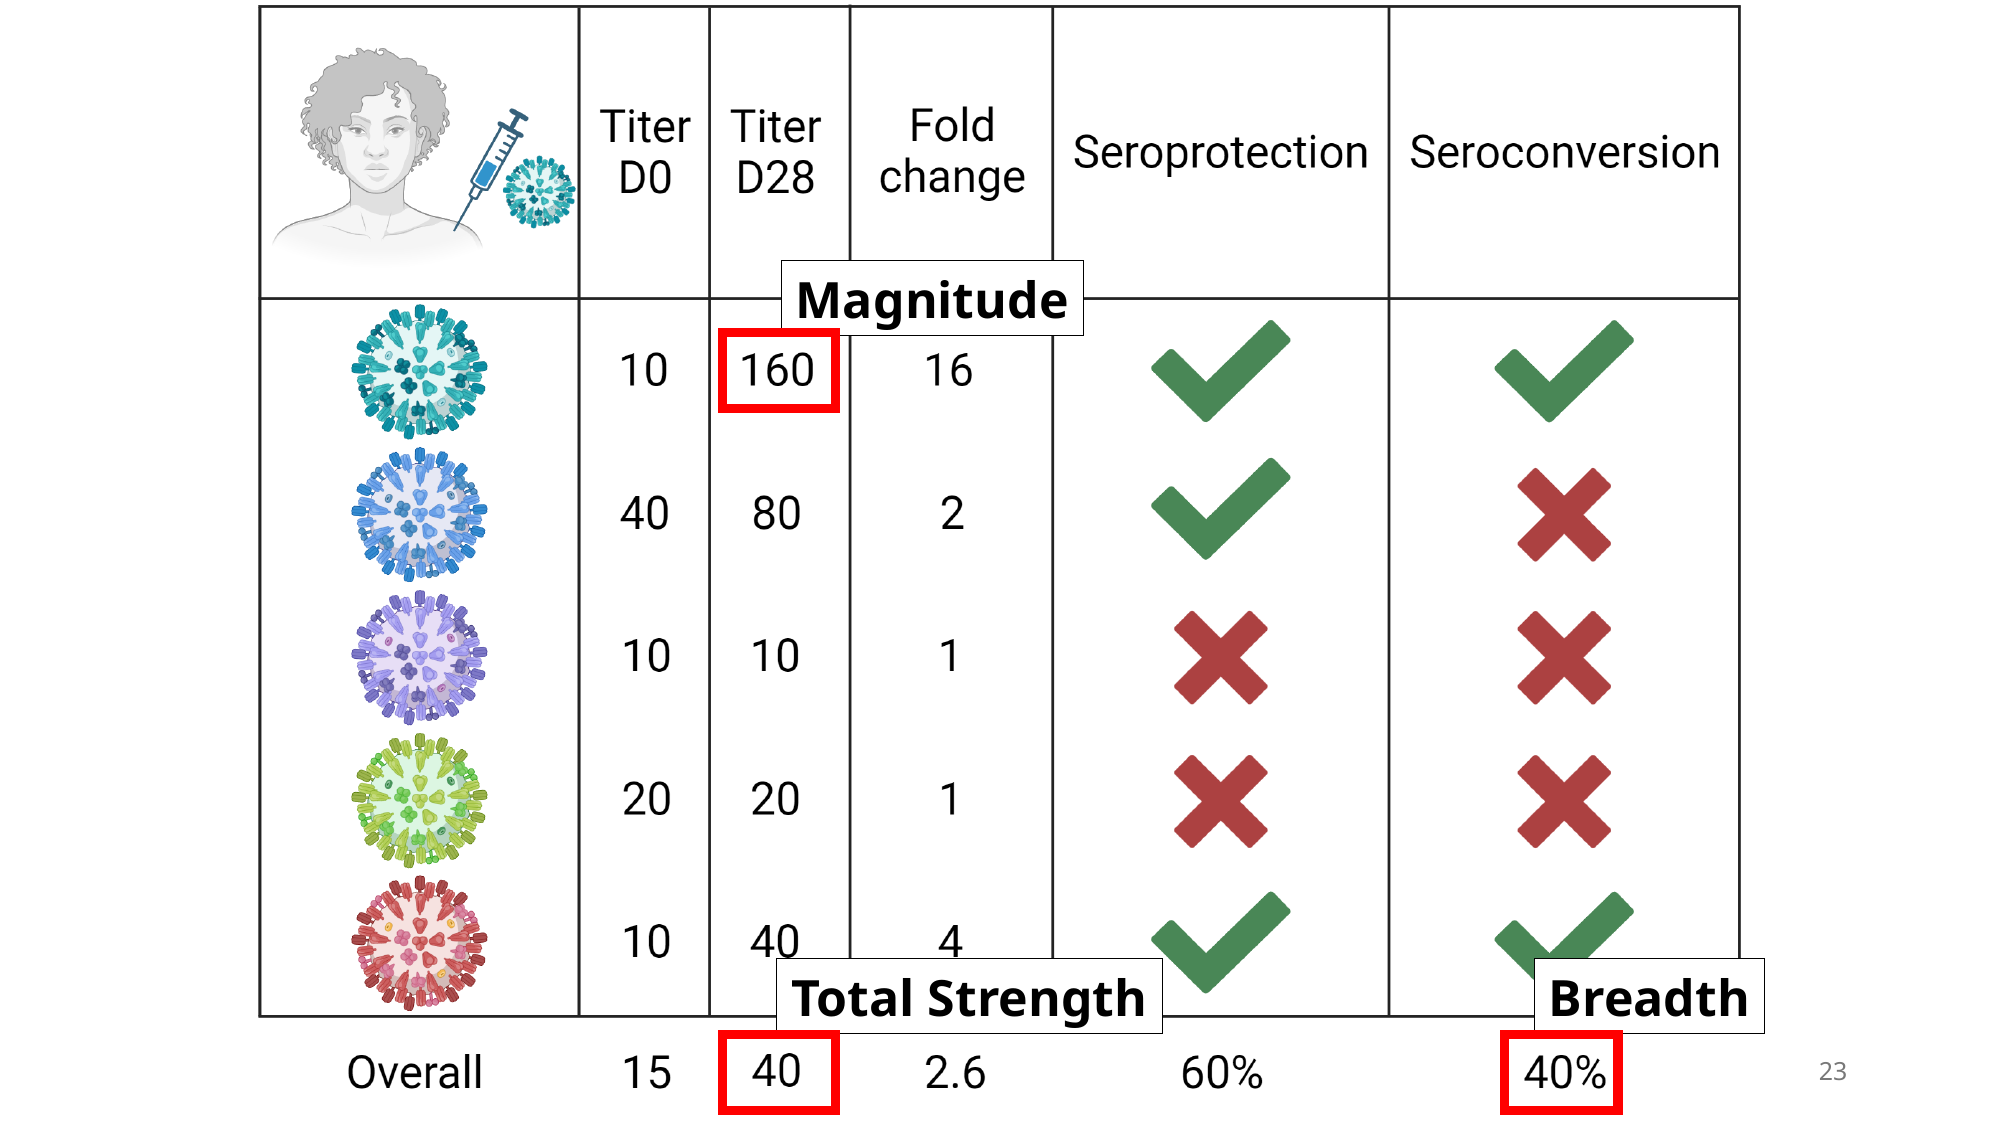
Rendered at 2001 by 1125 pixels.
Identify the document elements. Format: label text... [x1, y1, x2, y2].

slide_number 23 [1748, 1042, 1863, 1103]
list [252, 4, 1748, 1125]
text_box Breadth [1748, 958, 1765, 1034]
